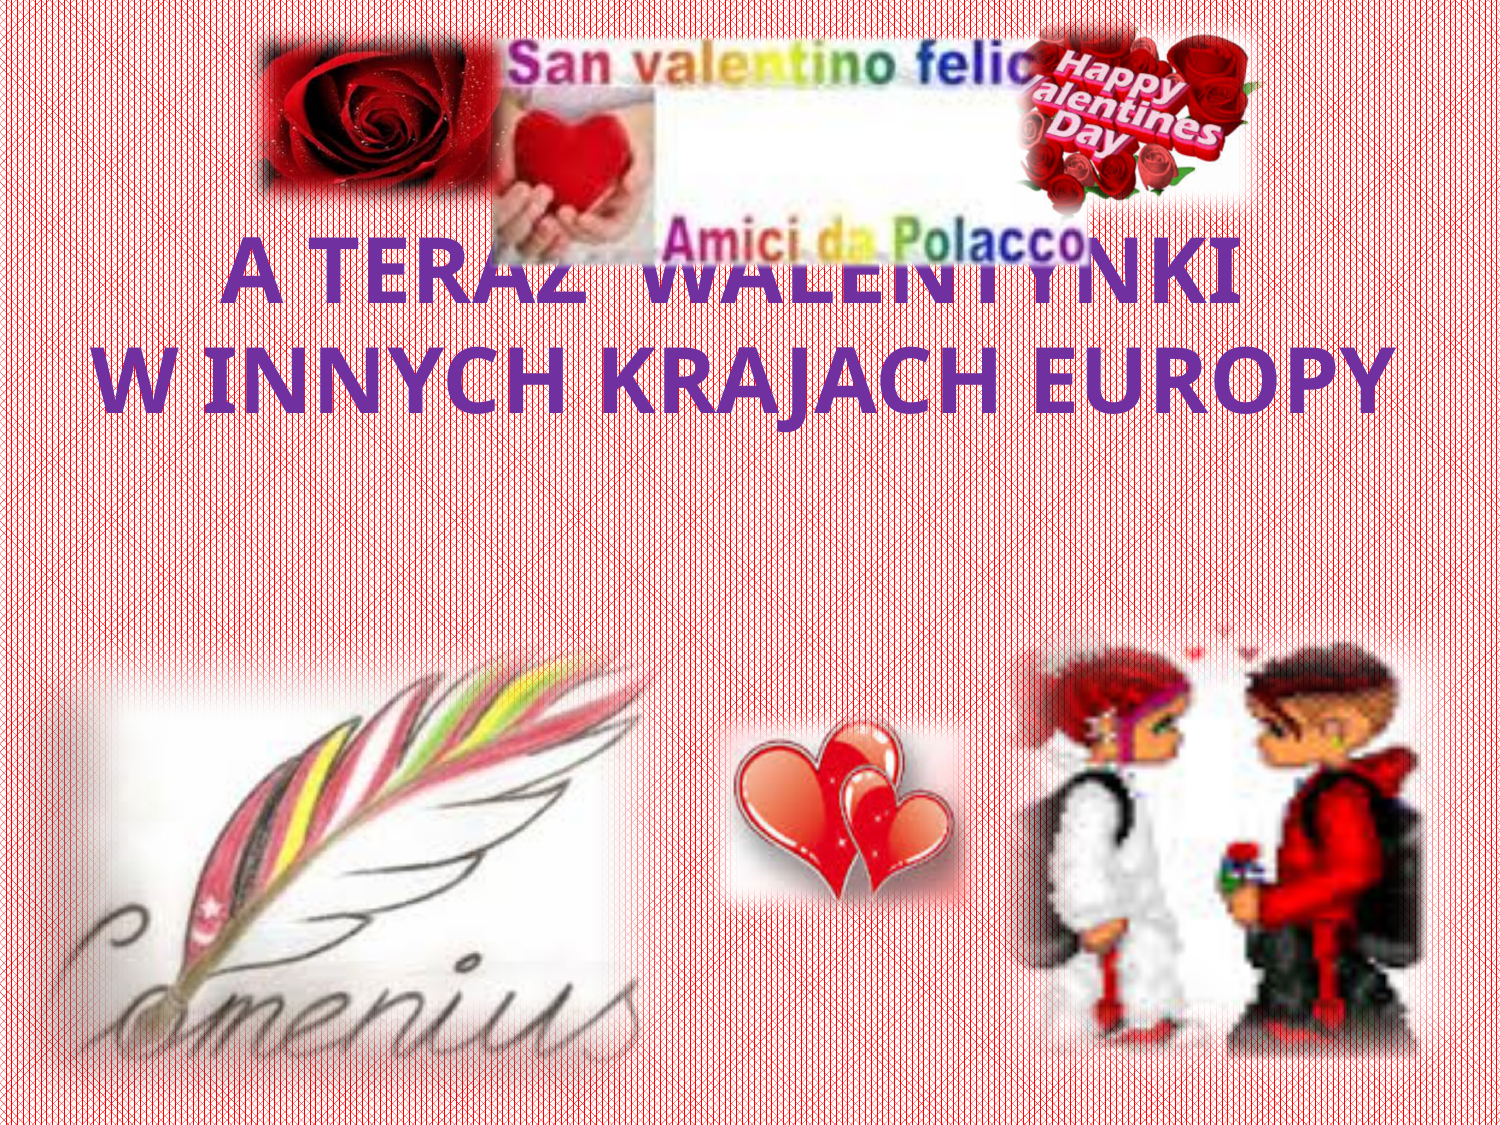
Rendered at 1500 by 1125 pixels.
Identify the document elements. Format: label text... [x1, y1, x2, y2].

picture [29, 621, 692, 1095]
title A TERAZ WALENTYNKI W INNYCH KRAJACH EUROPY [17, 45, 1471, 598]
picture [700, 597, 1486, 1095]
picture [241, 12, 1276, 271]
